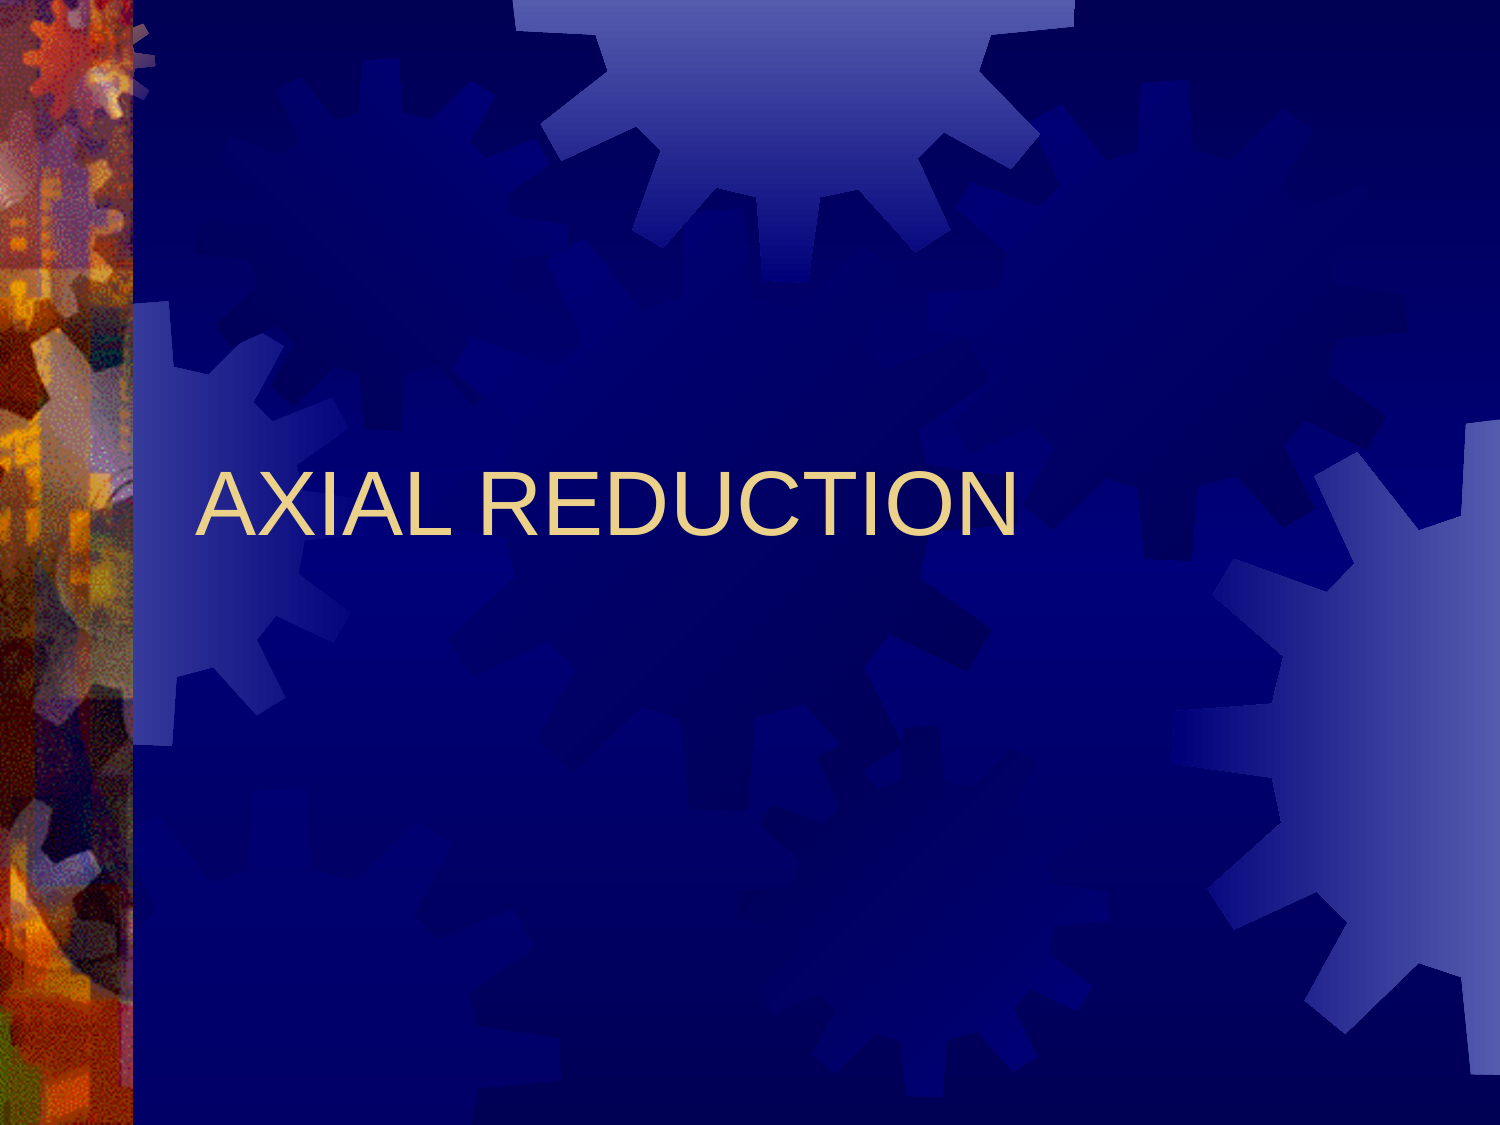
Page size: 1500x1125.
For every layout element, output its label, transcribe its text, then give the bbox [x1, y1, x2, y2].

picture [0, 0, 133, 1125]
title AXIAL REDUCTION [186, 374, 1463, 563]
